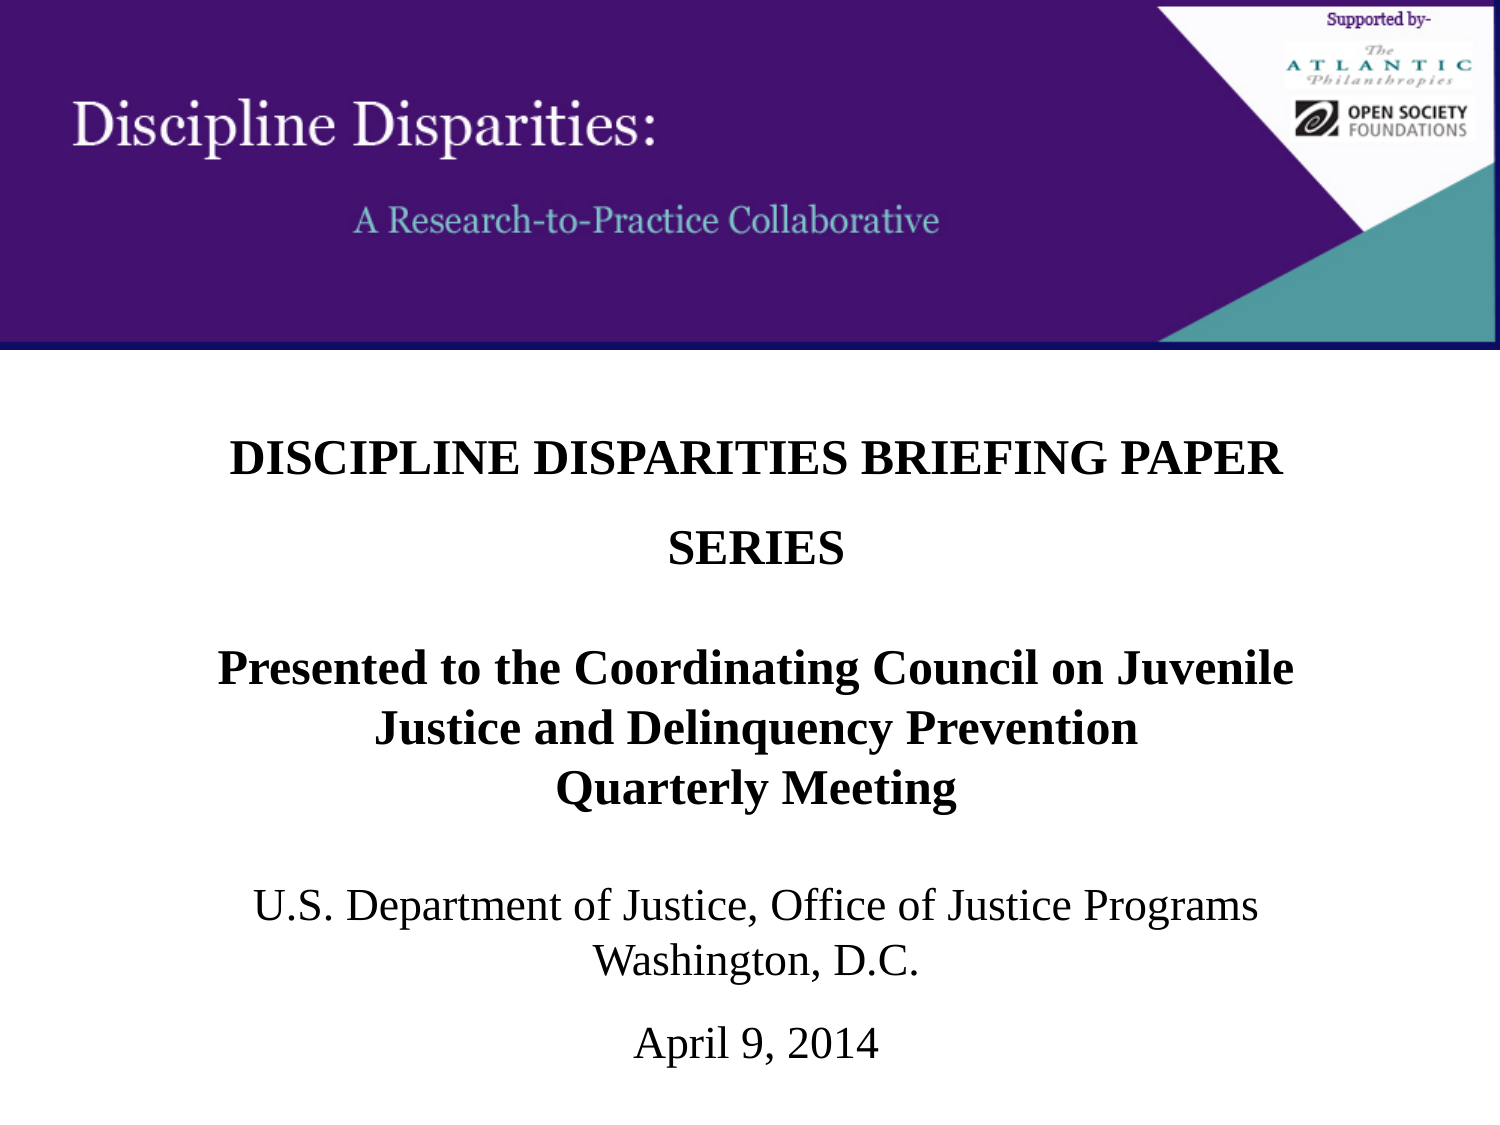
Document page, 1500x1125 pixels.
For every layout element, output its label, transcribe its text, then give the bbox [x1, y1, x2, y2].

picture [0, 0, 1500, 351]
text_box Discipline Disparities Briefing Paper Series Presented to the Coordinating Council on Juvenile Justice and Delinquency Prevention Quarterly Meeting U.S. Department of Justice, Office of Justice Programs Washington, D.C. April 9, 2014 [174, 387, 1338, 1125]
